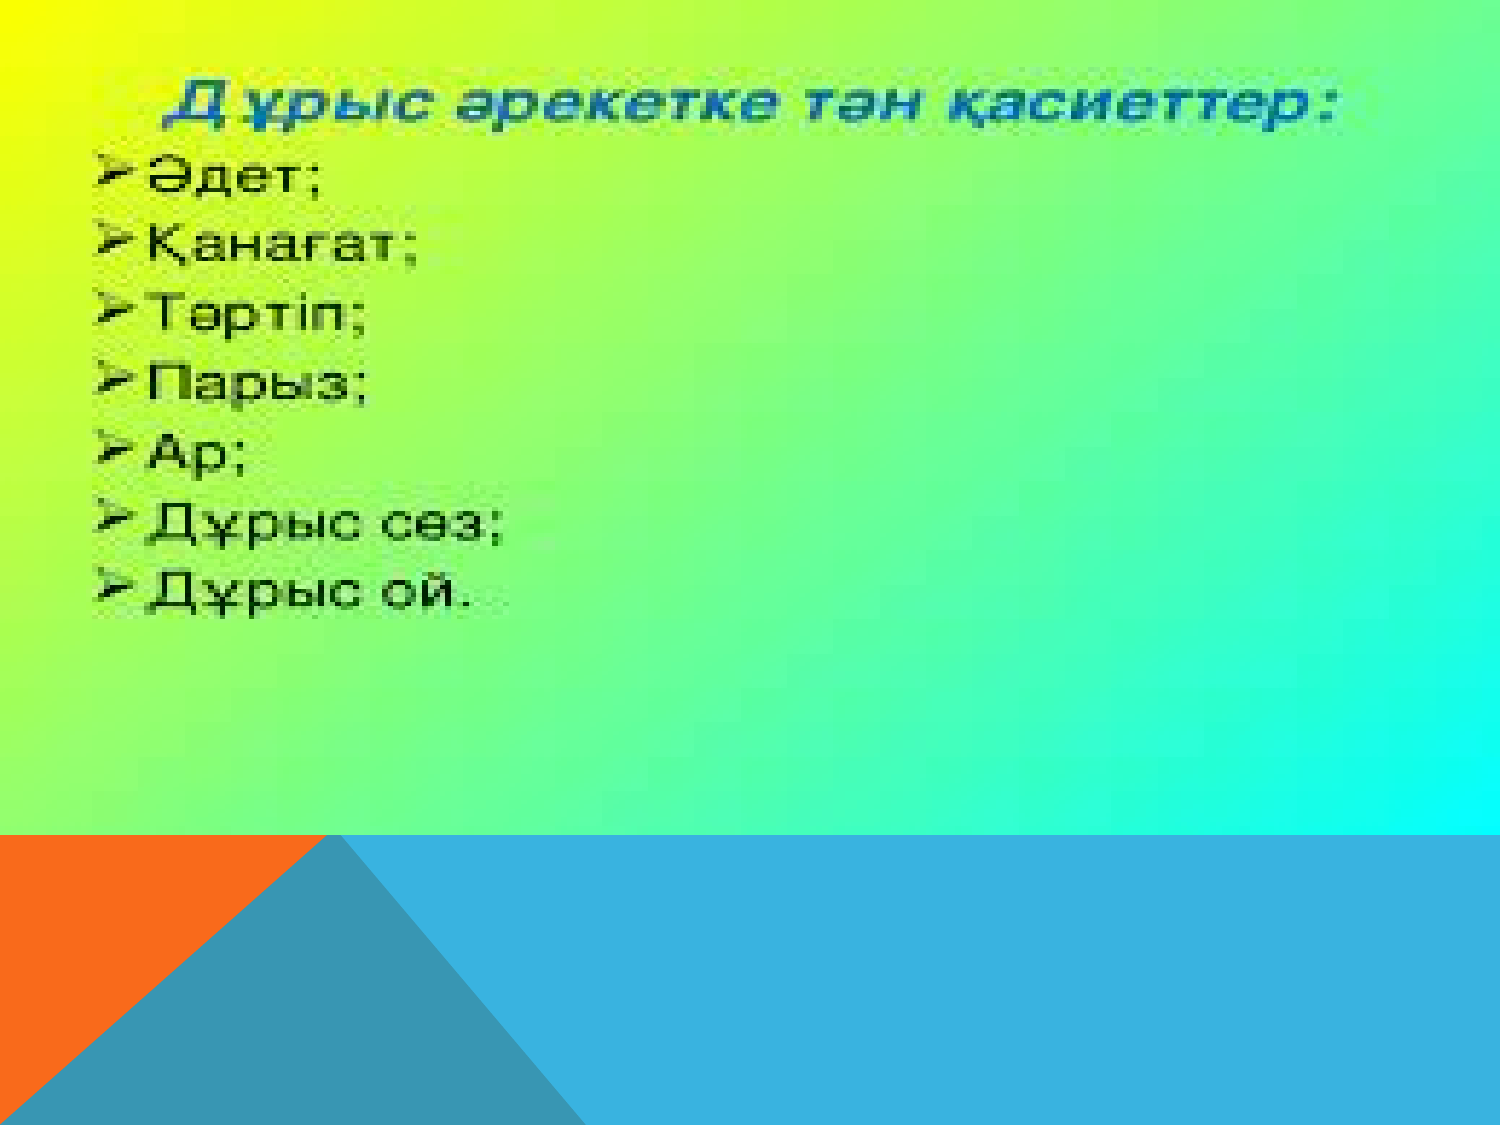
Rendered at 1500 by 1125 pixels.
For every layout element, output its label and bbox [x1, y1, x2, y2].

picture [0, 0, 1500, 835]
